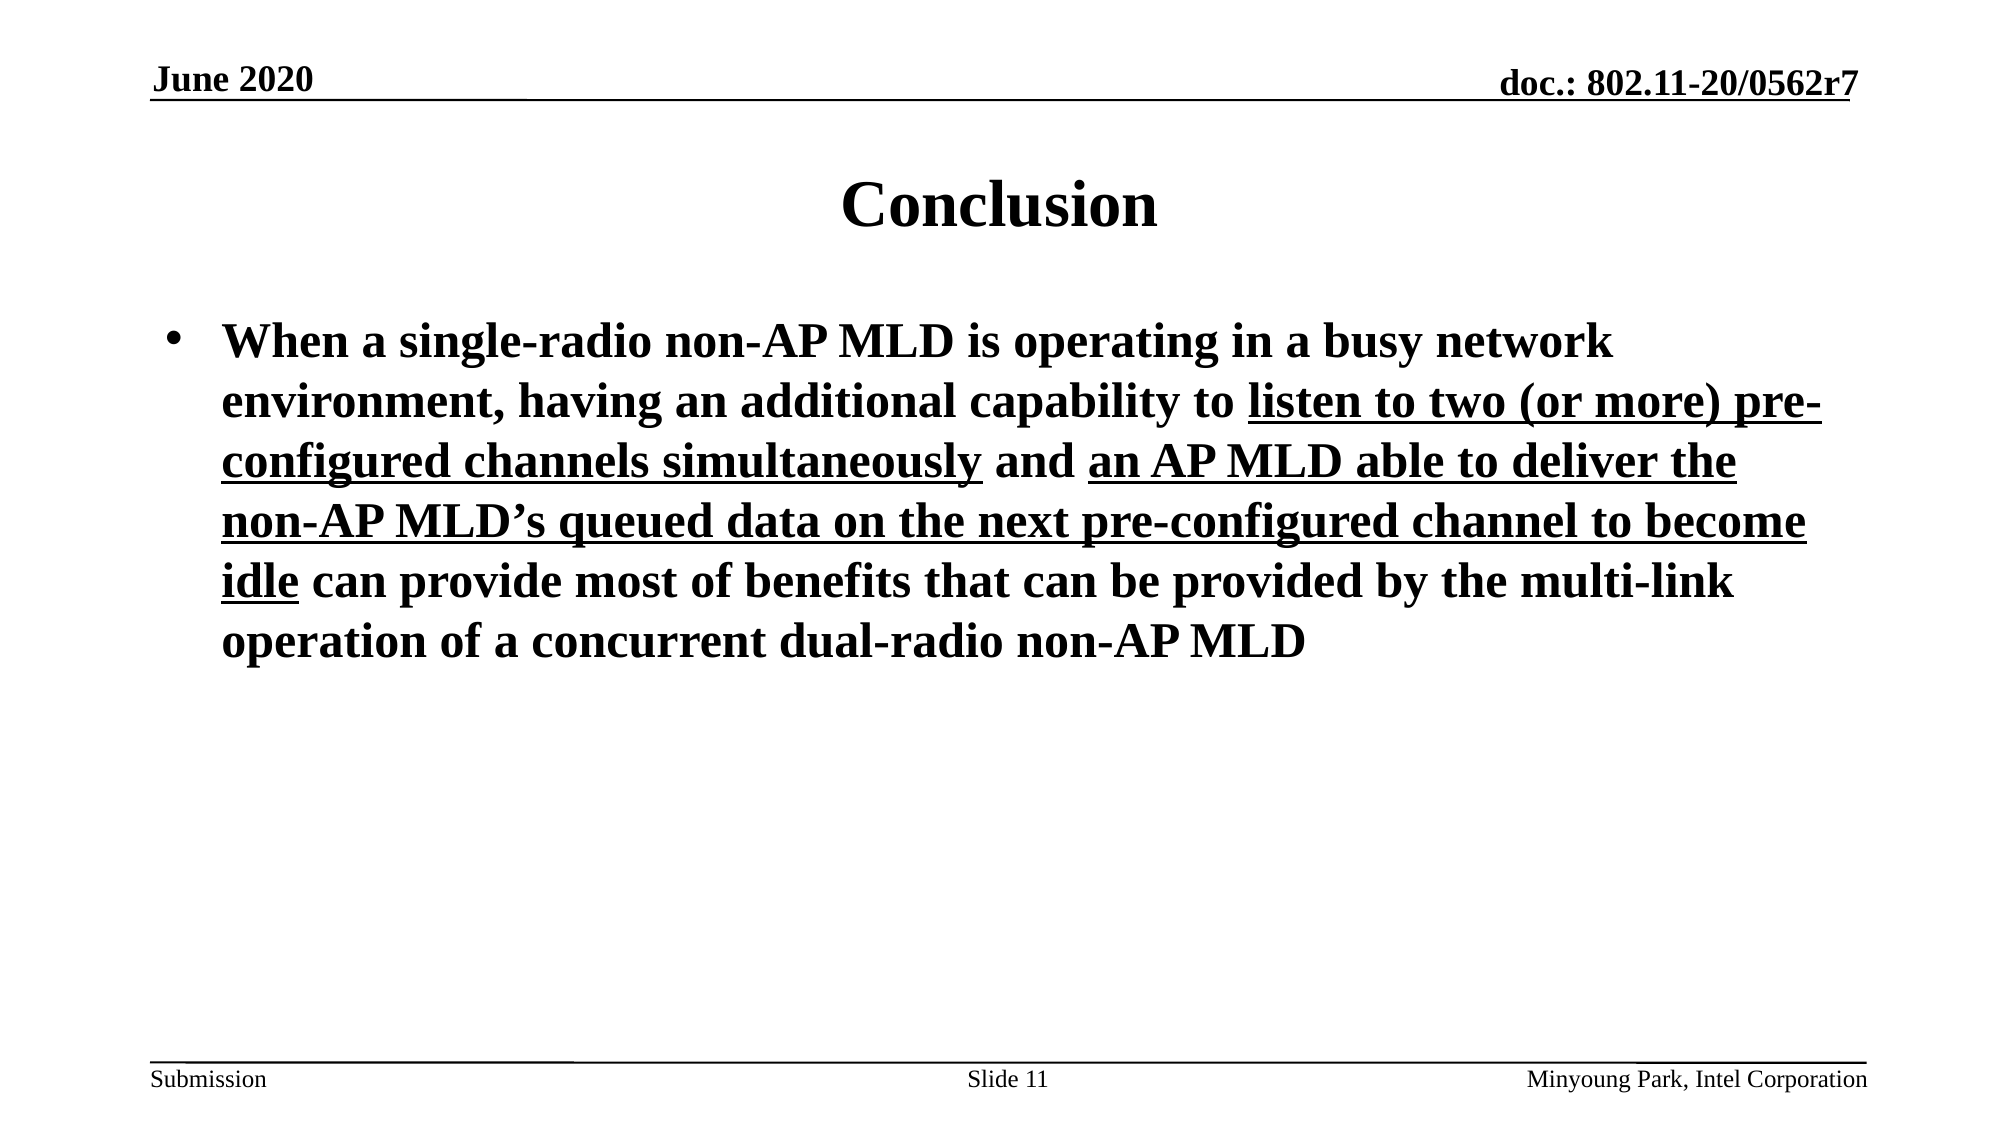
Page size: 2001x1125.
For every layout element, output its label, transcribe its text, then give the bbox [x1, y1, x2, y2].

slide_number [152, 54, 563, 100]
footer Minyoung Park, Intel Corporation [1171, 1061, 1869, 1093]
title Conclusion [149, 112, 1850, 288]
slide_number Slide 11 [950, 1061, 1067, 1123]
list When a single-radio non-AP MLD is operating in a busy network environment, having an additional capability to listen to two (or more) pre-configured channels simultaneously and an AP MLD able to deliver the non-AP MLD’s queued data on the next pre-configured channel to become idle can provide most of benefits that can be provided by the multi-link operation of a concurrent dual-radio non-AP MLD [149, 299, 1850, 1000]
